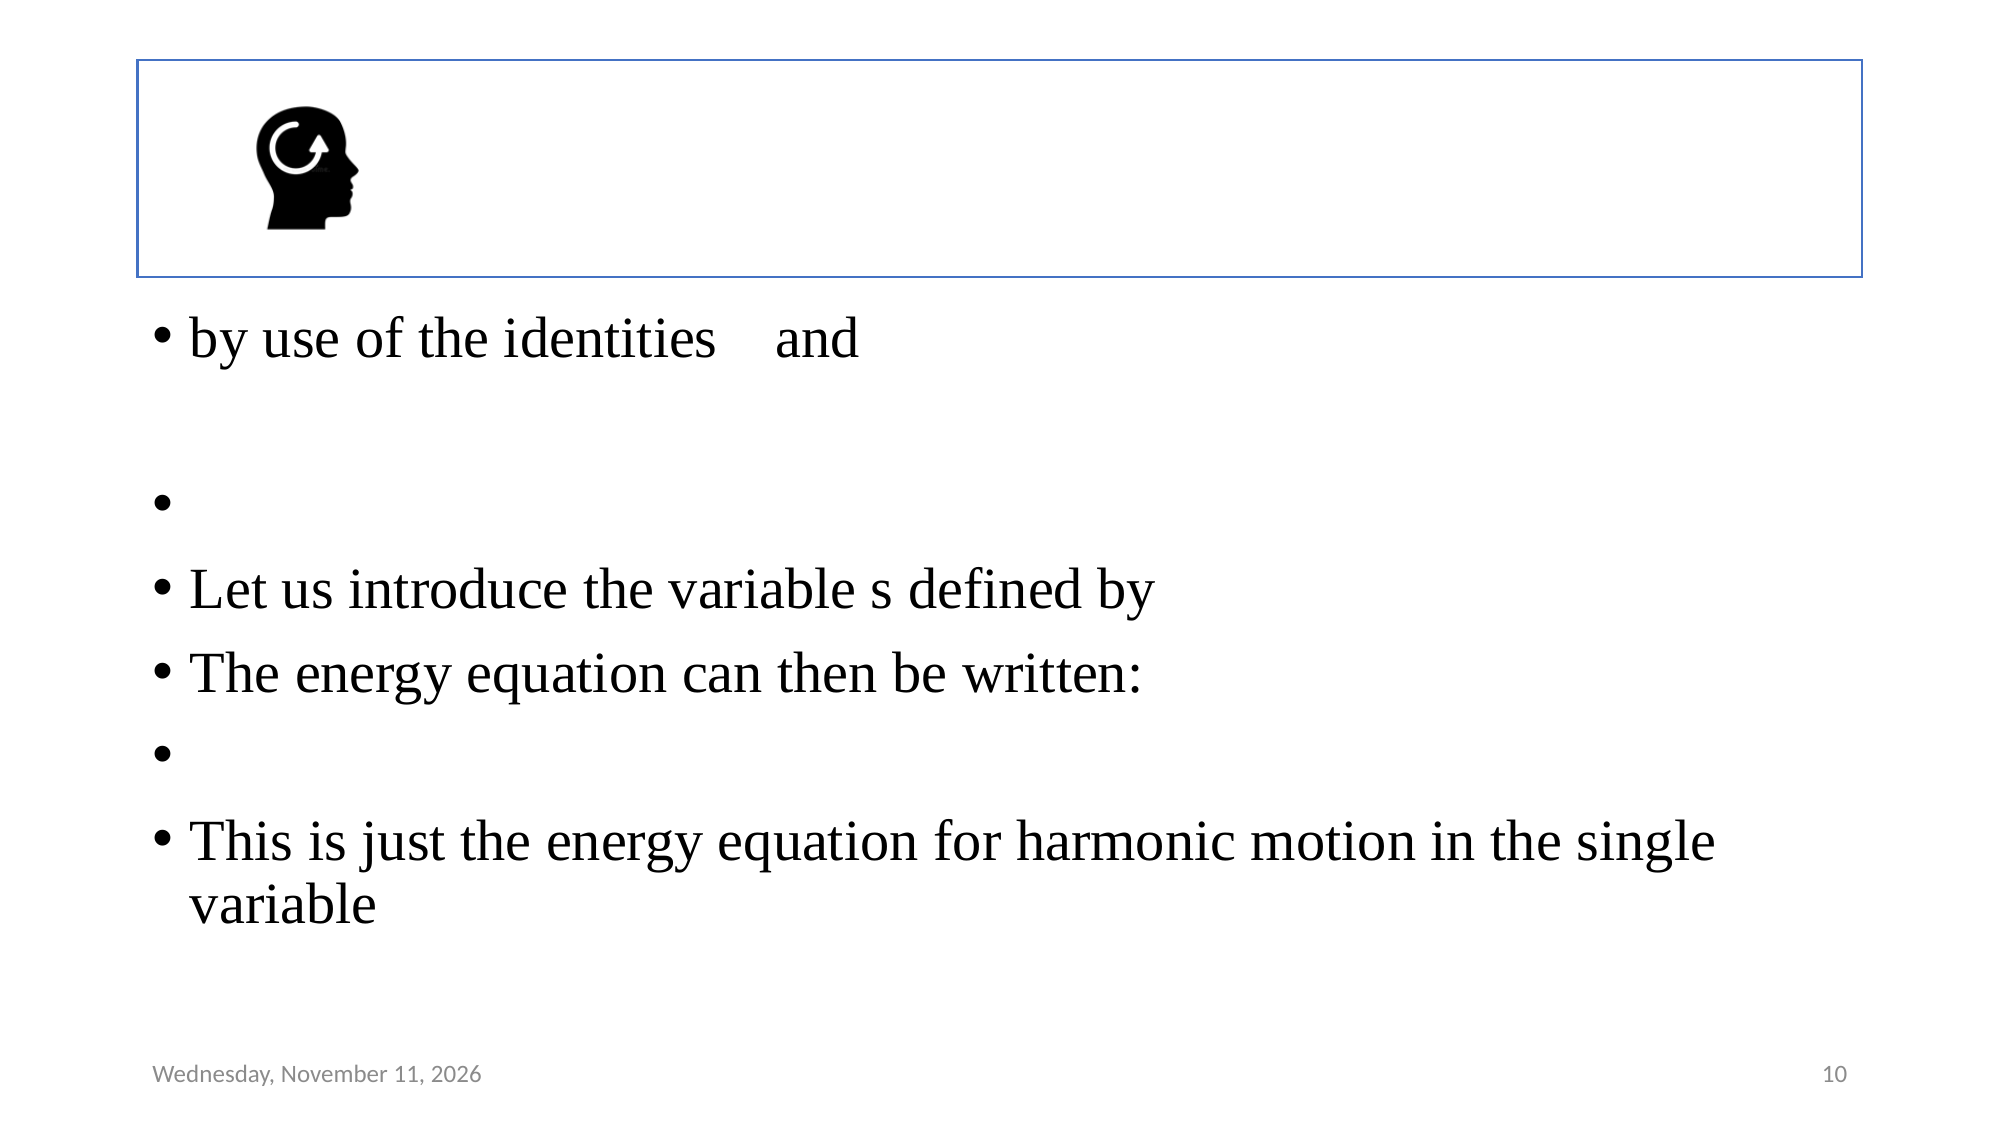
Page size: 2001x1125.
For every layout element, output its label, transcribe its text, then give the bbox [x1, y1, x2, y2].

picture [251, 101, 383, 236]
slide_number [137, 1042, 588, 1103]
slide_number 10 [1412, 1042, 1863, 1103]
